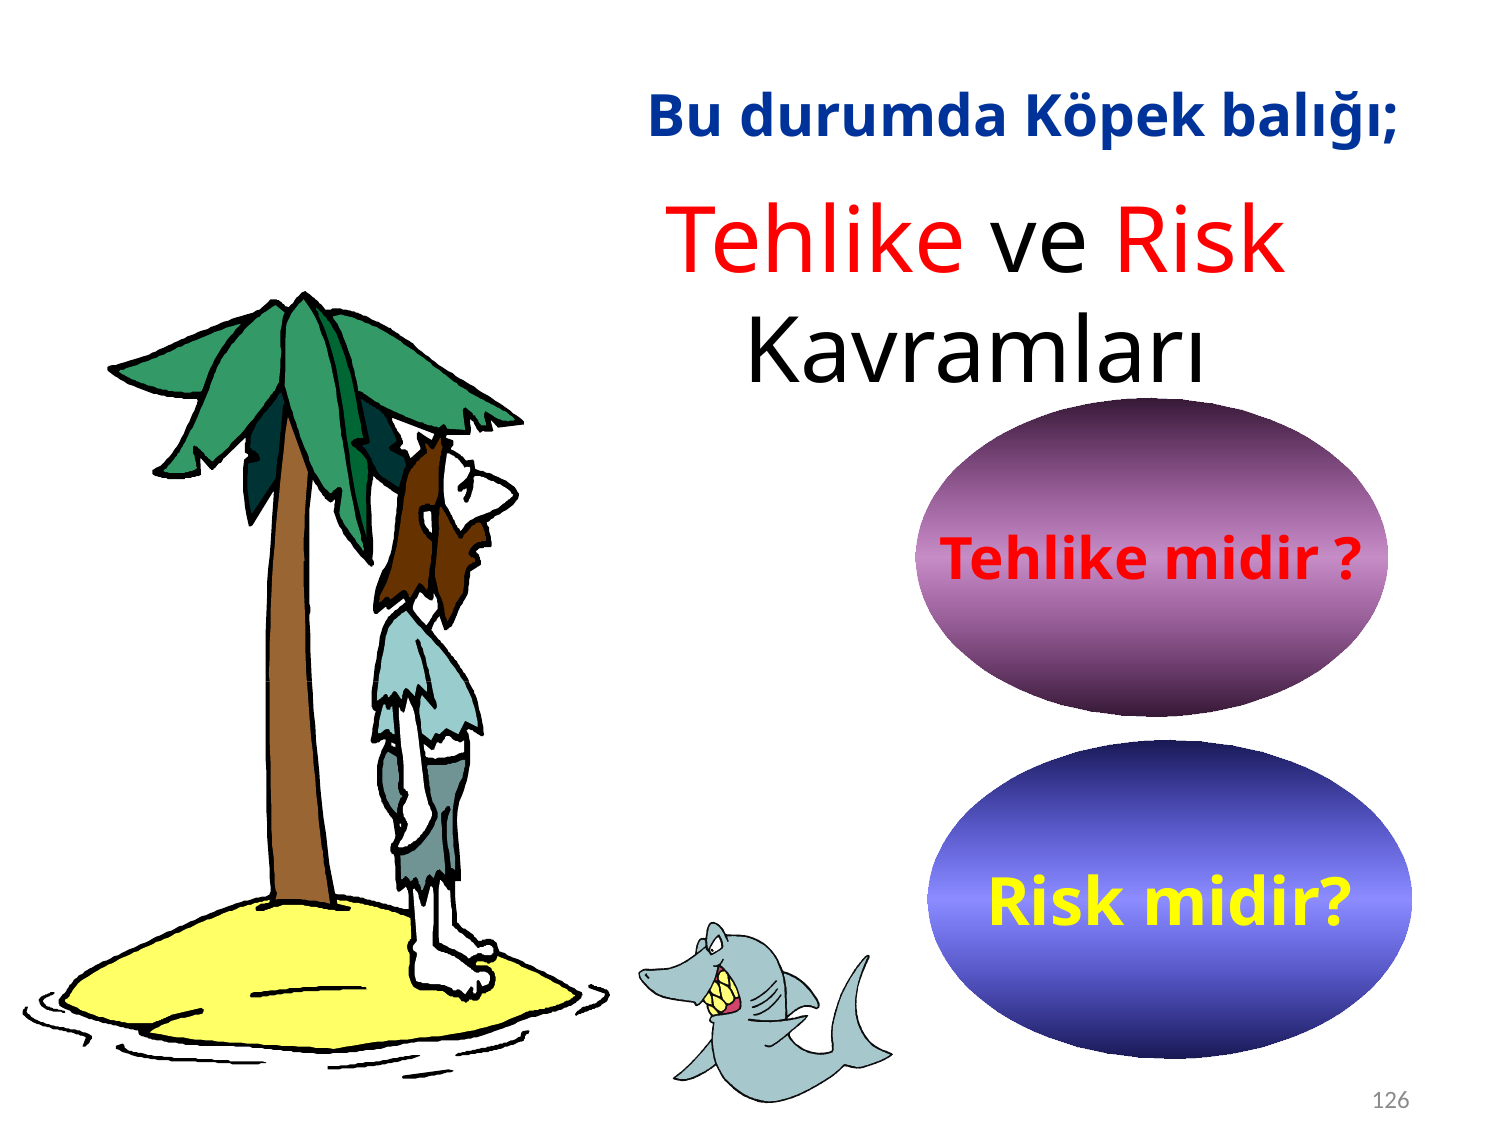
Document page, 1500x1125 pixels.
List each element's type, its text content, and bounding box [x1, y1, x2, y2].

slide_number 126 [1074, 1078, 1425, 1119]
picture [22, 290, 611, 1079]
picture [652, 895, 881, 1125]
text_box Tehlike midir ? [915, 409, 1388, 717]
text_box Risk midir? [927, 739, 1412, 1059]
title Tehlike ve Risk Kavramları [513, 172, 1439, 409]
text_box Bu durumda Köpek balığı; [631, 71, 1471, 156]
